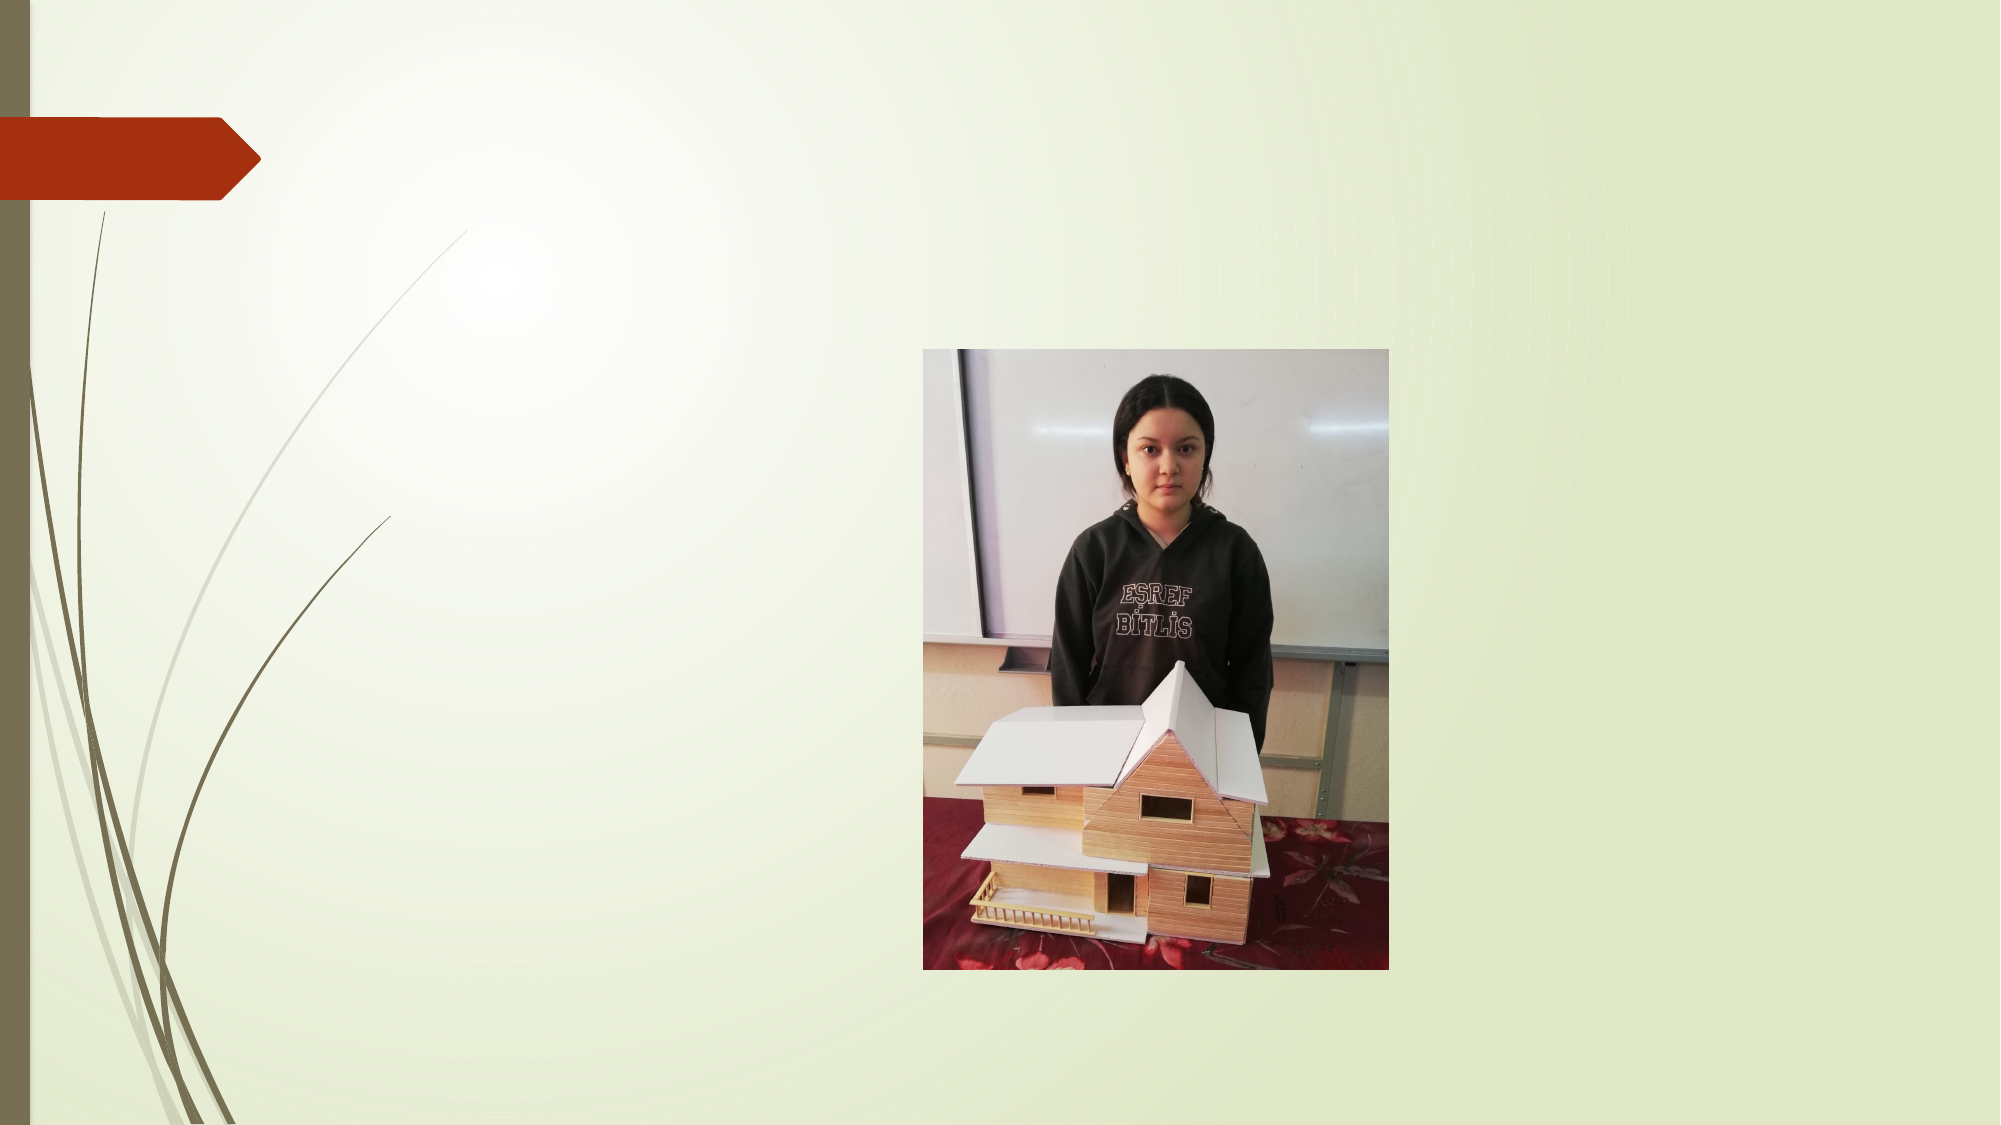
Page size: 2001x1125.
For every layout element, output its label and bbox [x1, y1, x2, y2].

list [923, 349, 1389, 971]
